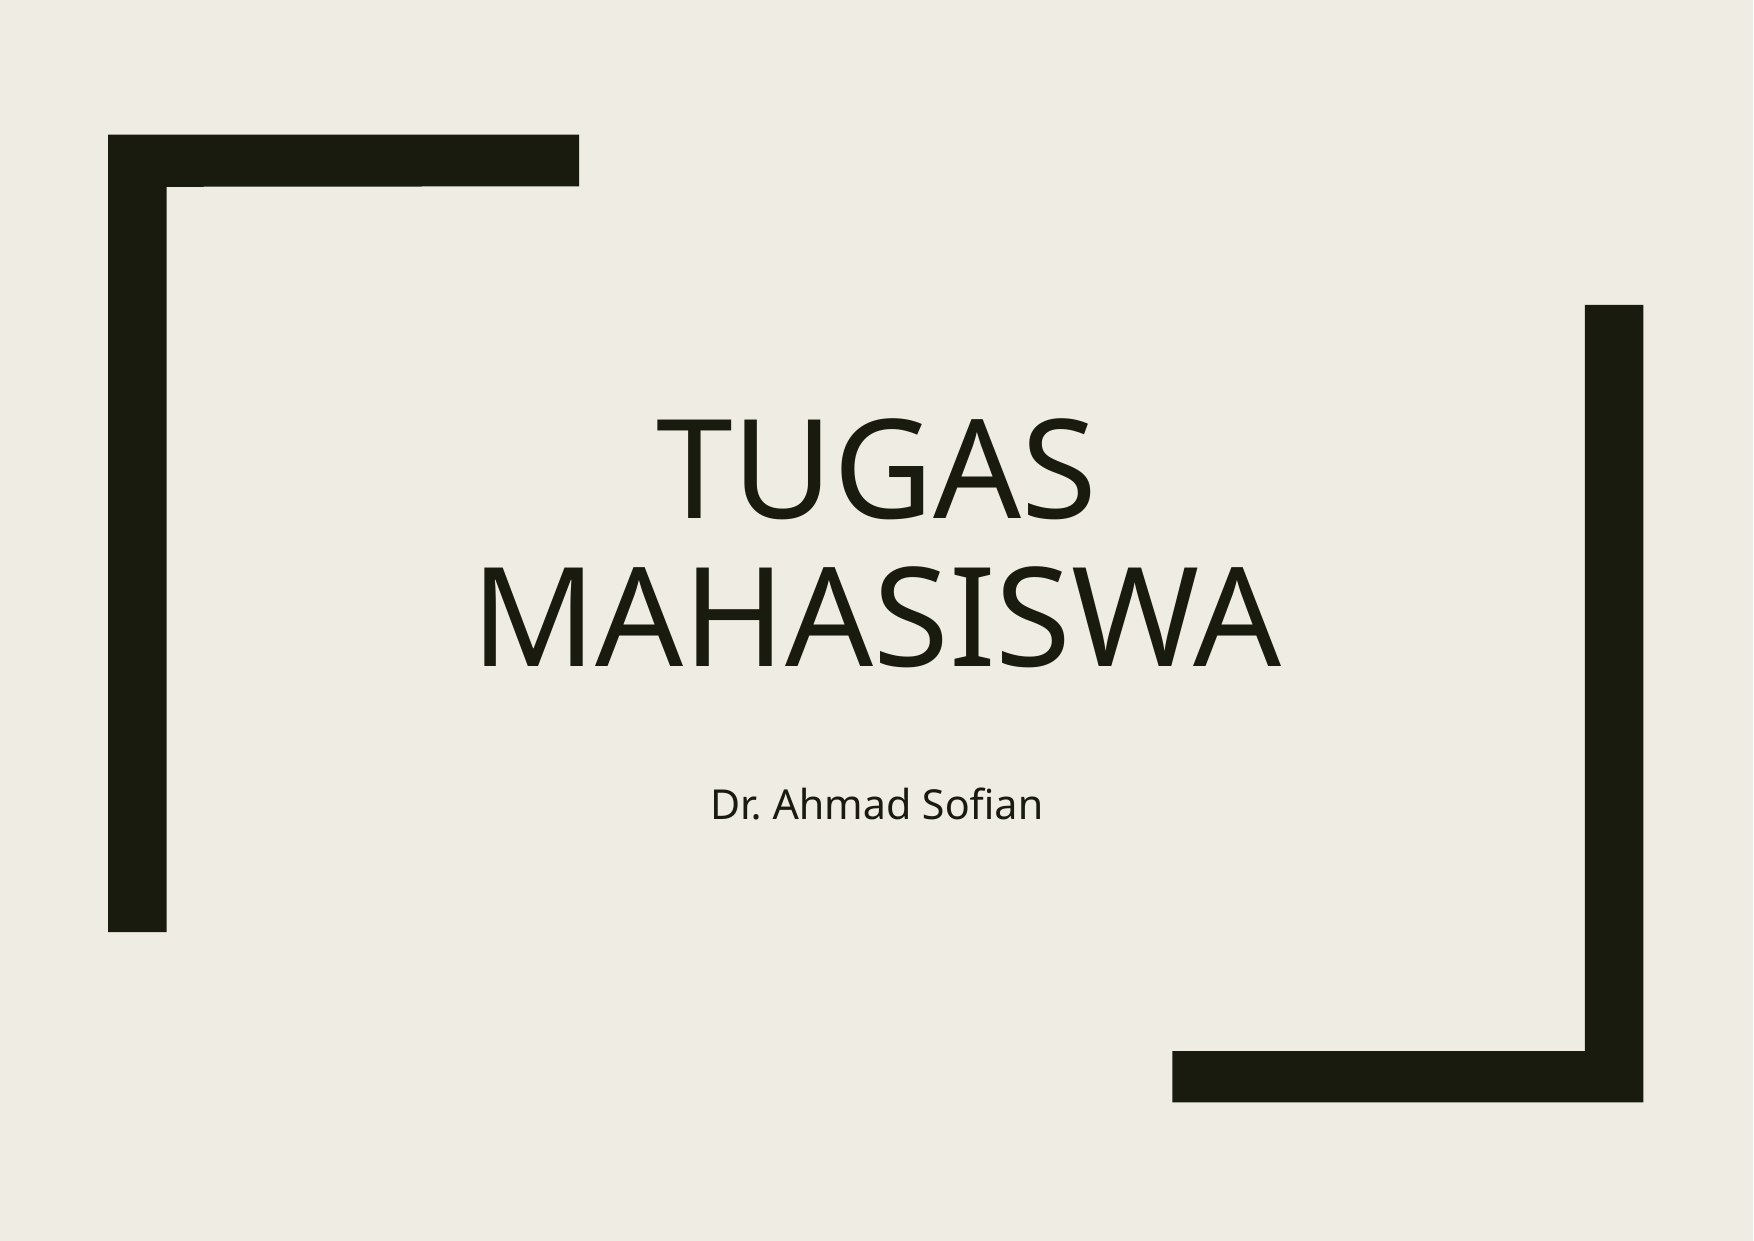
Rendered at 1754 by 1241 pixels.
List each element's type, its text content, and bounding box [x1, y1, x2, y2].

subtitle Dr. Ahmad Sofian [385, 715, 1368, 913]
title Tugas mahasiswa [275, 323, 1478, 704]
